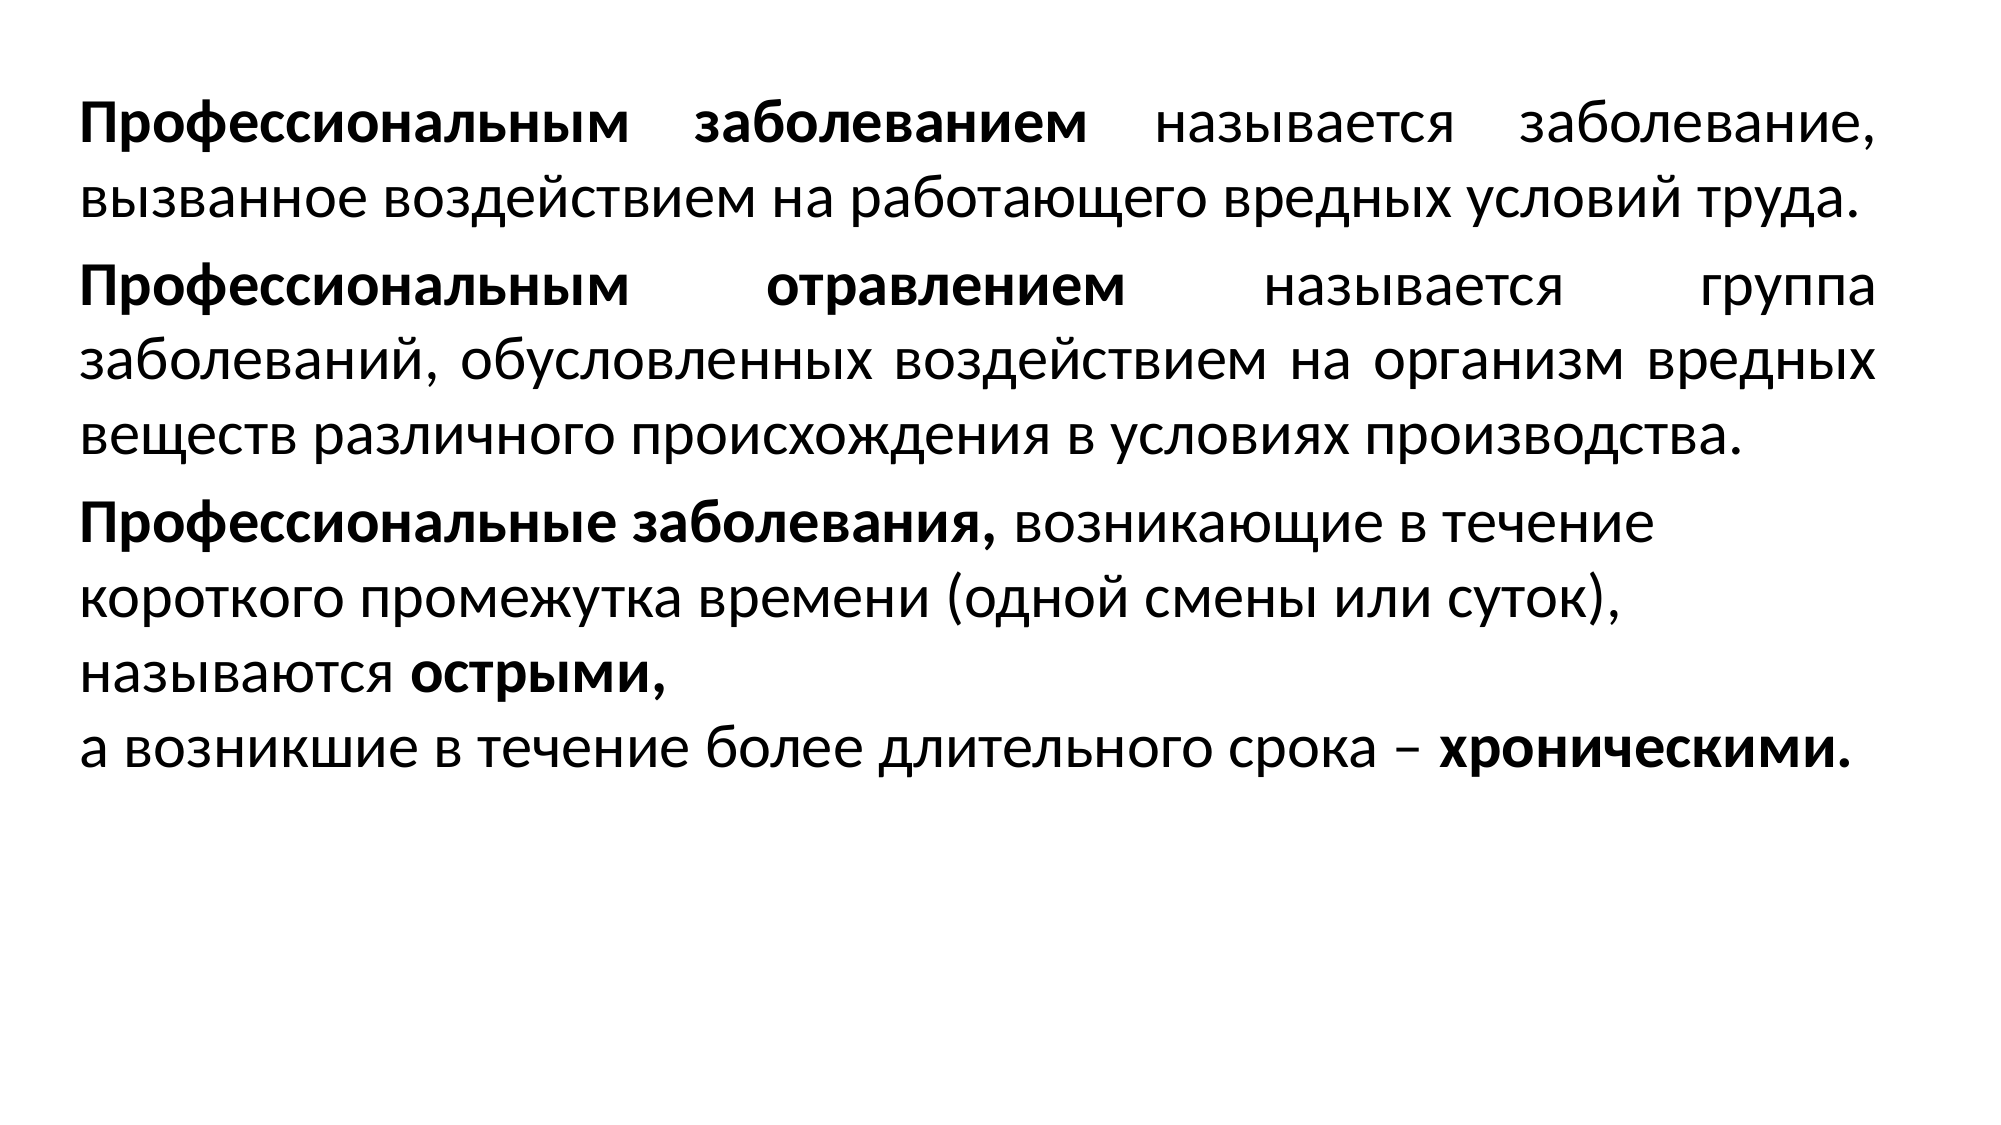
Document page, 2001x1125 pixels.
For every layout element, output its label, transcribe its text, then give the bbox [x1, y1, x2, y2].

text_box Профессиональным заболеванием называется заболевание, вызванное воздействием на работающего вредных условий труда. Профессиональным отравлением называется группа заболеваний, обусловленных воздействием на организм вредных веществ различного происхождения в условиях производства. Профессиональные заболевания, возникающие в течение короткого промежутка времени (одной смены или суток), называются острыми, а возникшие в течение более длительного срока – хроническими. [64, 72, 1894, 862]
